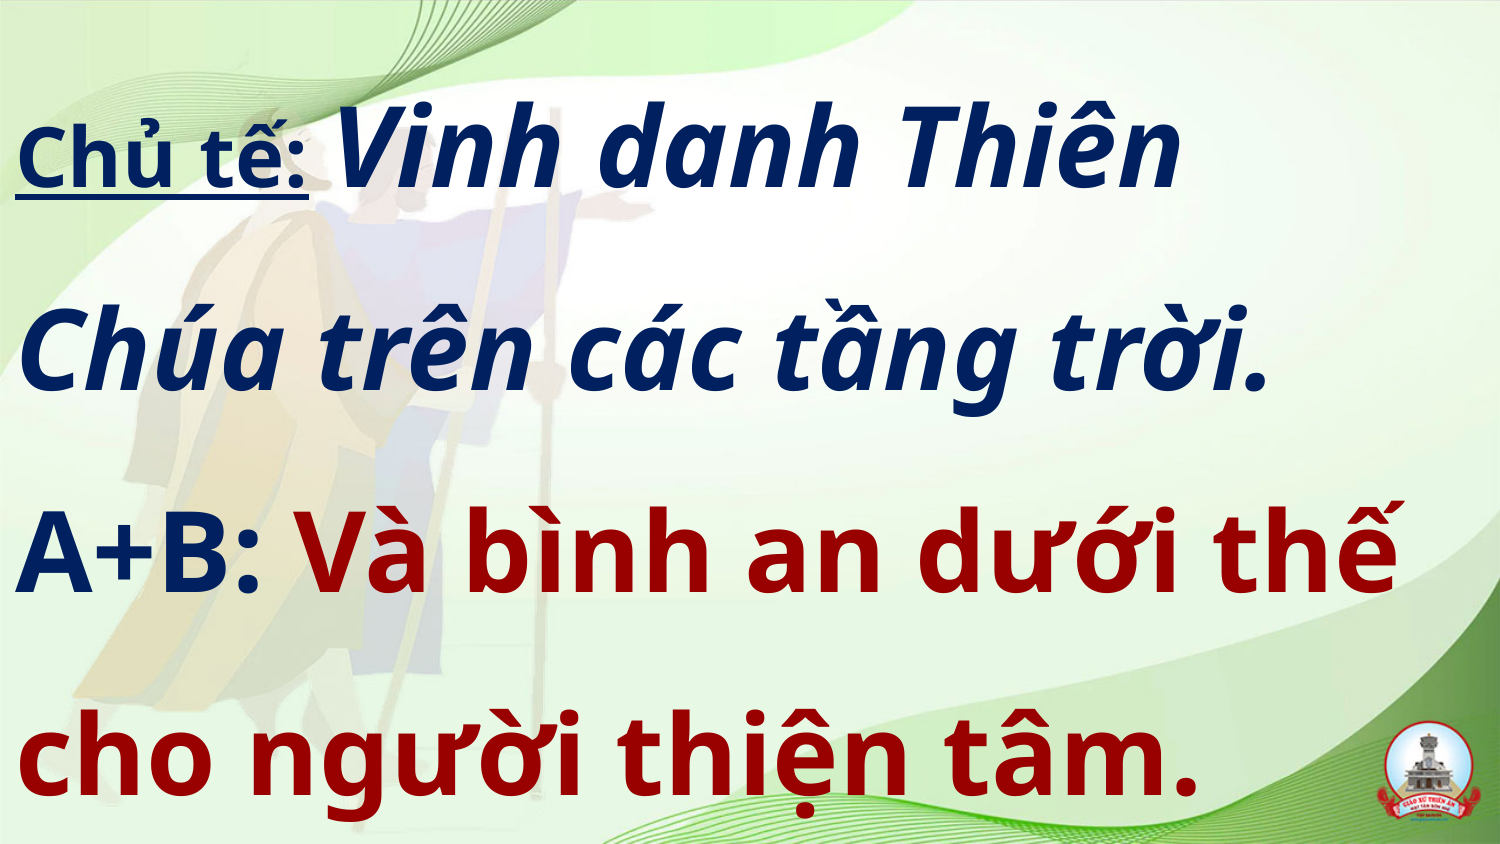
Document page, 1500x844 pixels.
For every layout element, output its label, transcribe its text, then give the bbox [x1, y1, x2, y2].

subtitle Chủ tế: Vinh danh Thiên Chúa trên các tầng trời. A+B: Và bình an dưới thế cho người thiện tâm. [0, 0, 1500, 844]
